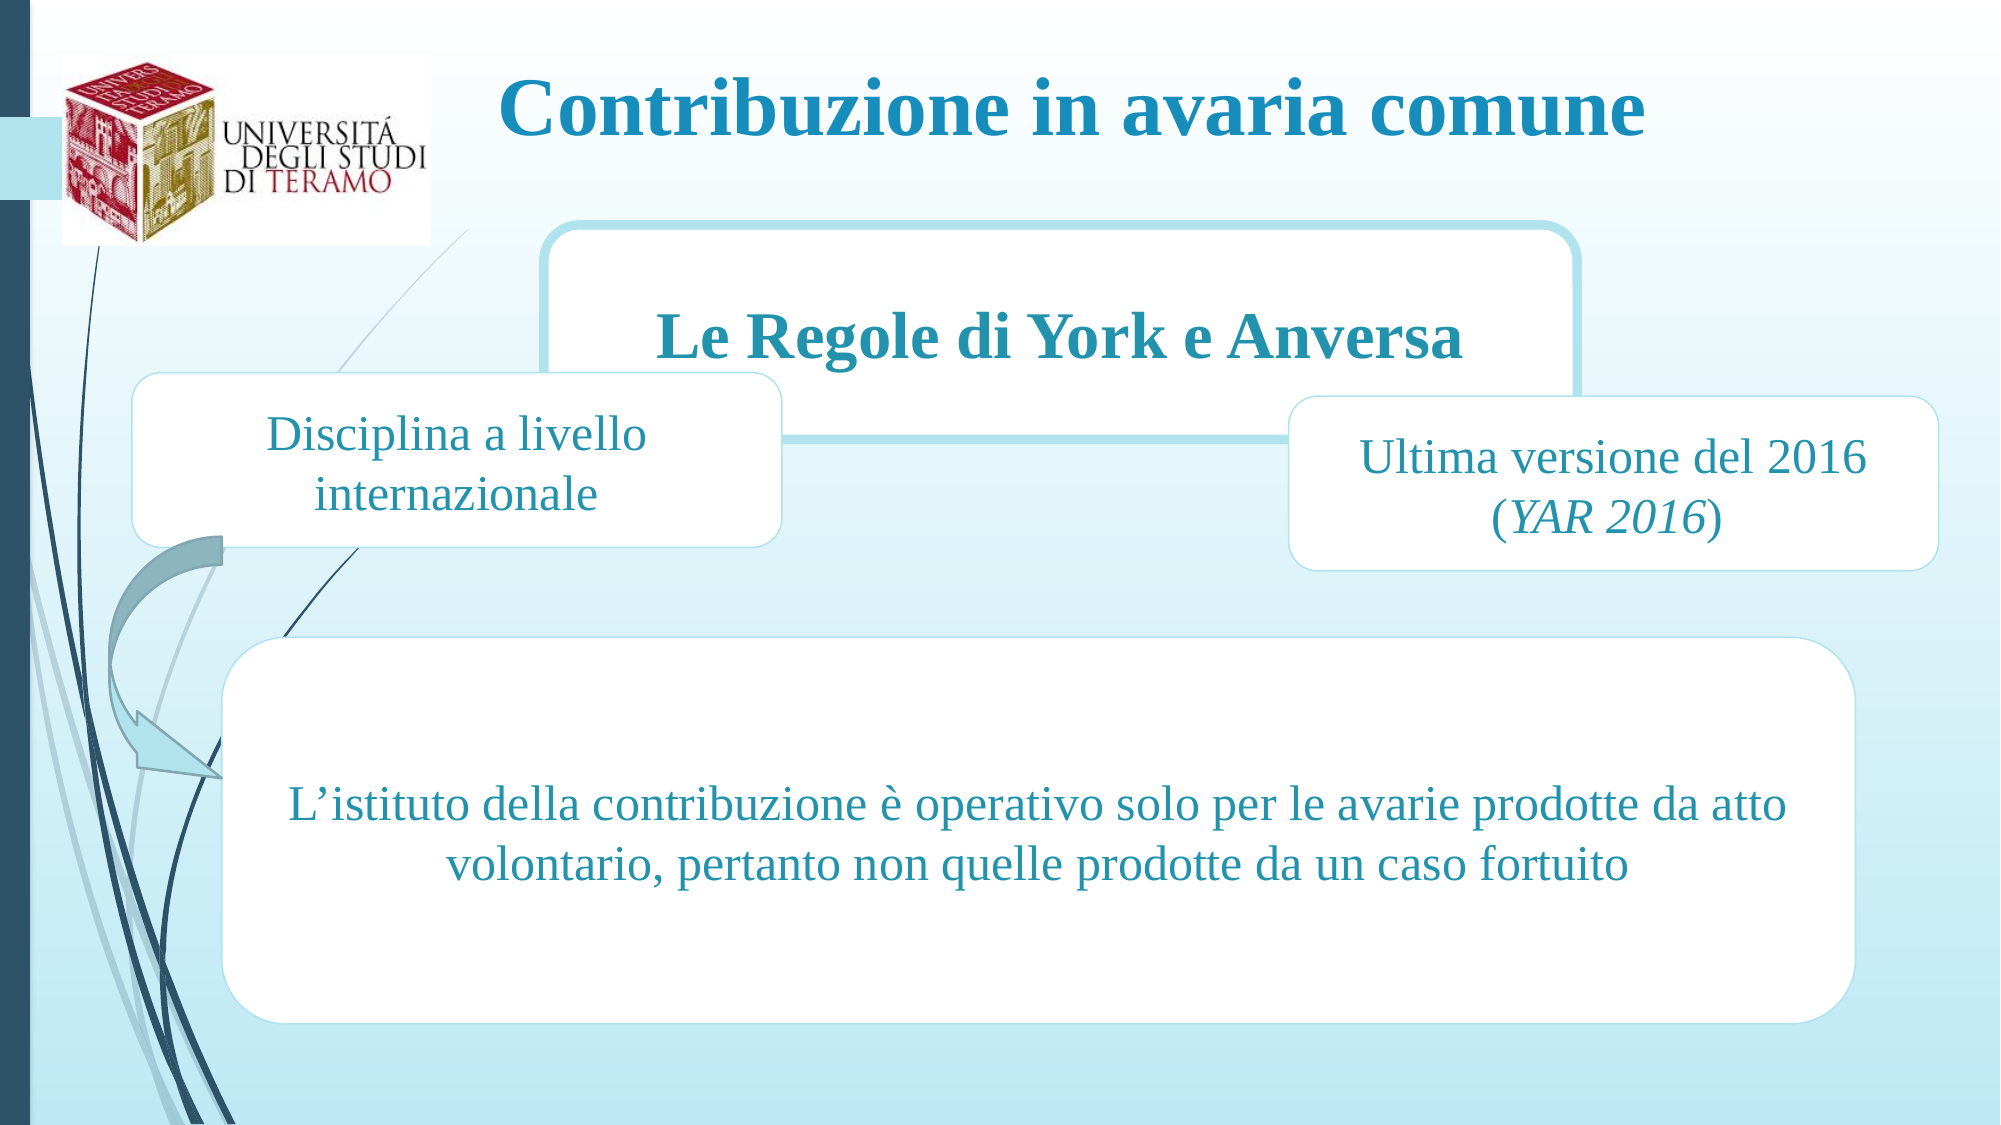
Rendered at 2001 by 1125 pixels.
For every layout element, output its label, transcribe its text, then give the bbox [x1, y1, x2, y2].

text_box Disciplina a livello internazionale [130, 371, 784, 549]
text_box Contribuzione in avaria comune [341, 44, 1804, 175]
text_box Ultima versione del 2016 (YAR 2016) [1287, 394, 1940, 573]
text_box L’istituto della contribuzione è operativo solo per le avarie prodotte da atto volontario, pertanto non quelle prodotte da un caso fortuito [220, 635, 1857, 1026]
text_box Le Regole di York e Anversa [542, 223, 1579, 441]
text_box [108, 535, 224, 780]
picture [61, 55, 431, 246]
